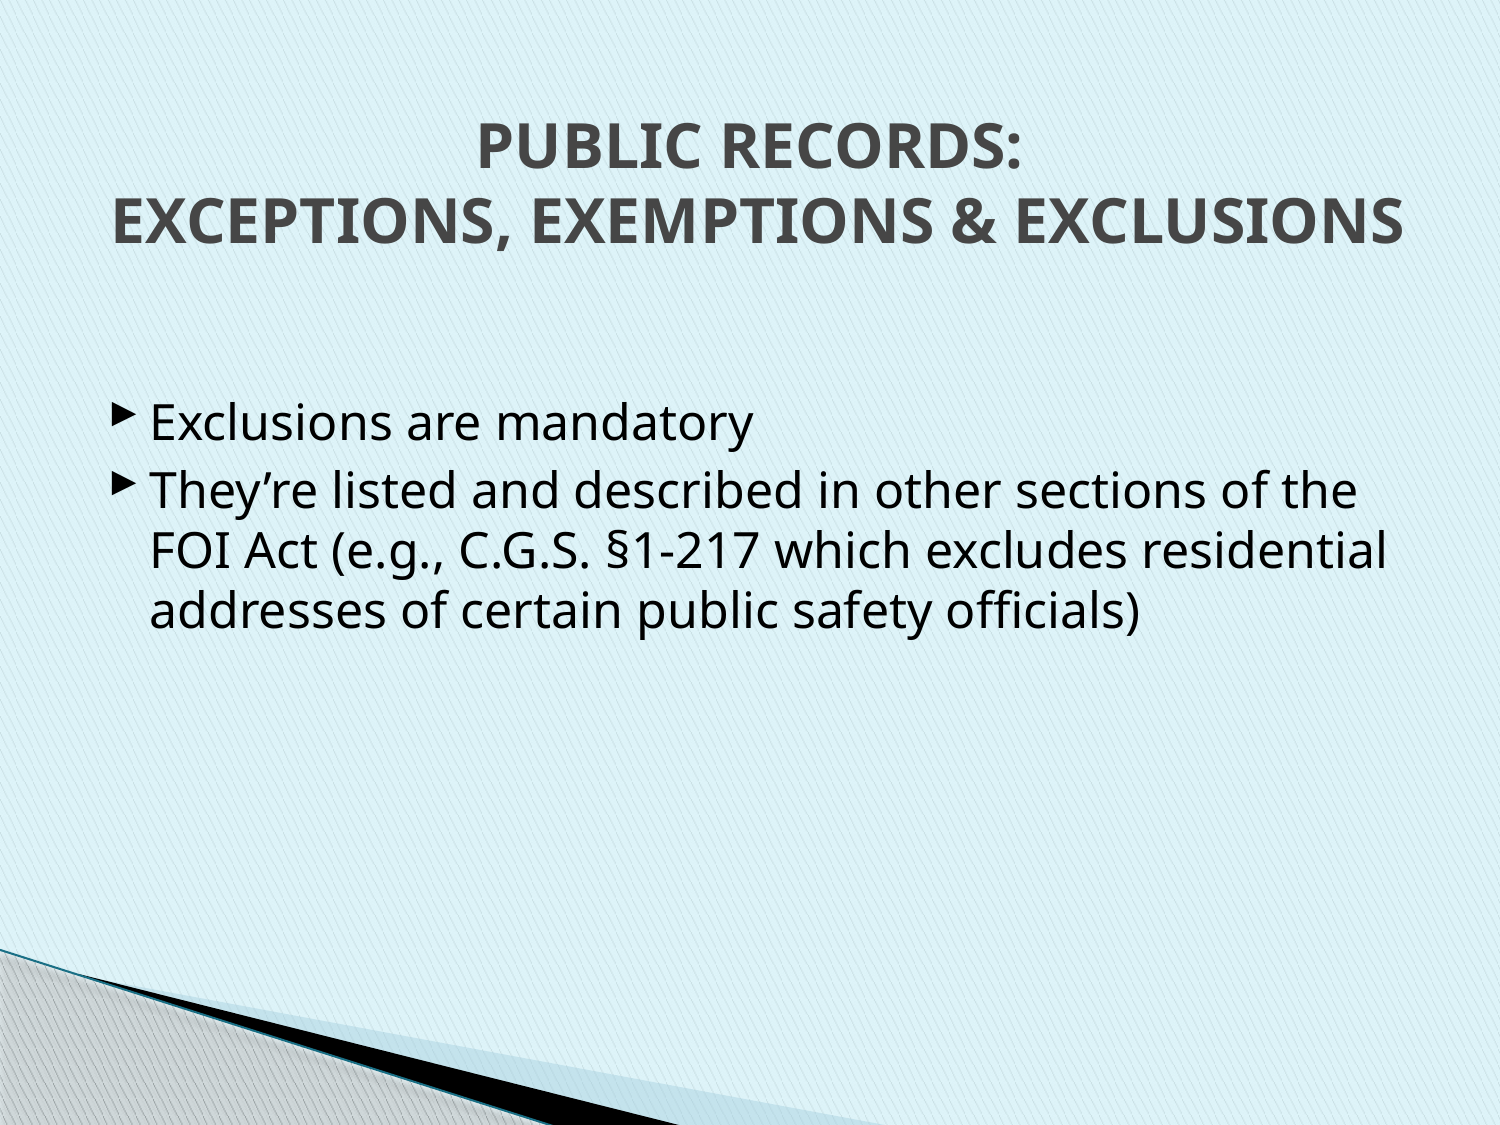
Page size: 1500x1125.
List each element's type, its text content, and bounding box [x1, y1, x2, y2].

title PUBLIC RECORDS: EXCEPTIONS, EXEMPTIONS & EXCLUSIONS [75, 87, 1425, 275]
list Exclusions are mandatory They’re listed and described in other sections of the FOI Act (e.g., C.G.S. §1-217 which excludes residential addresses of certain public safety officials) [75, 382, 1425, 1125]
